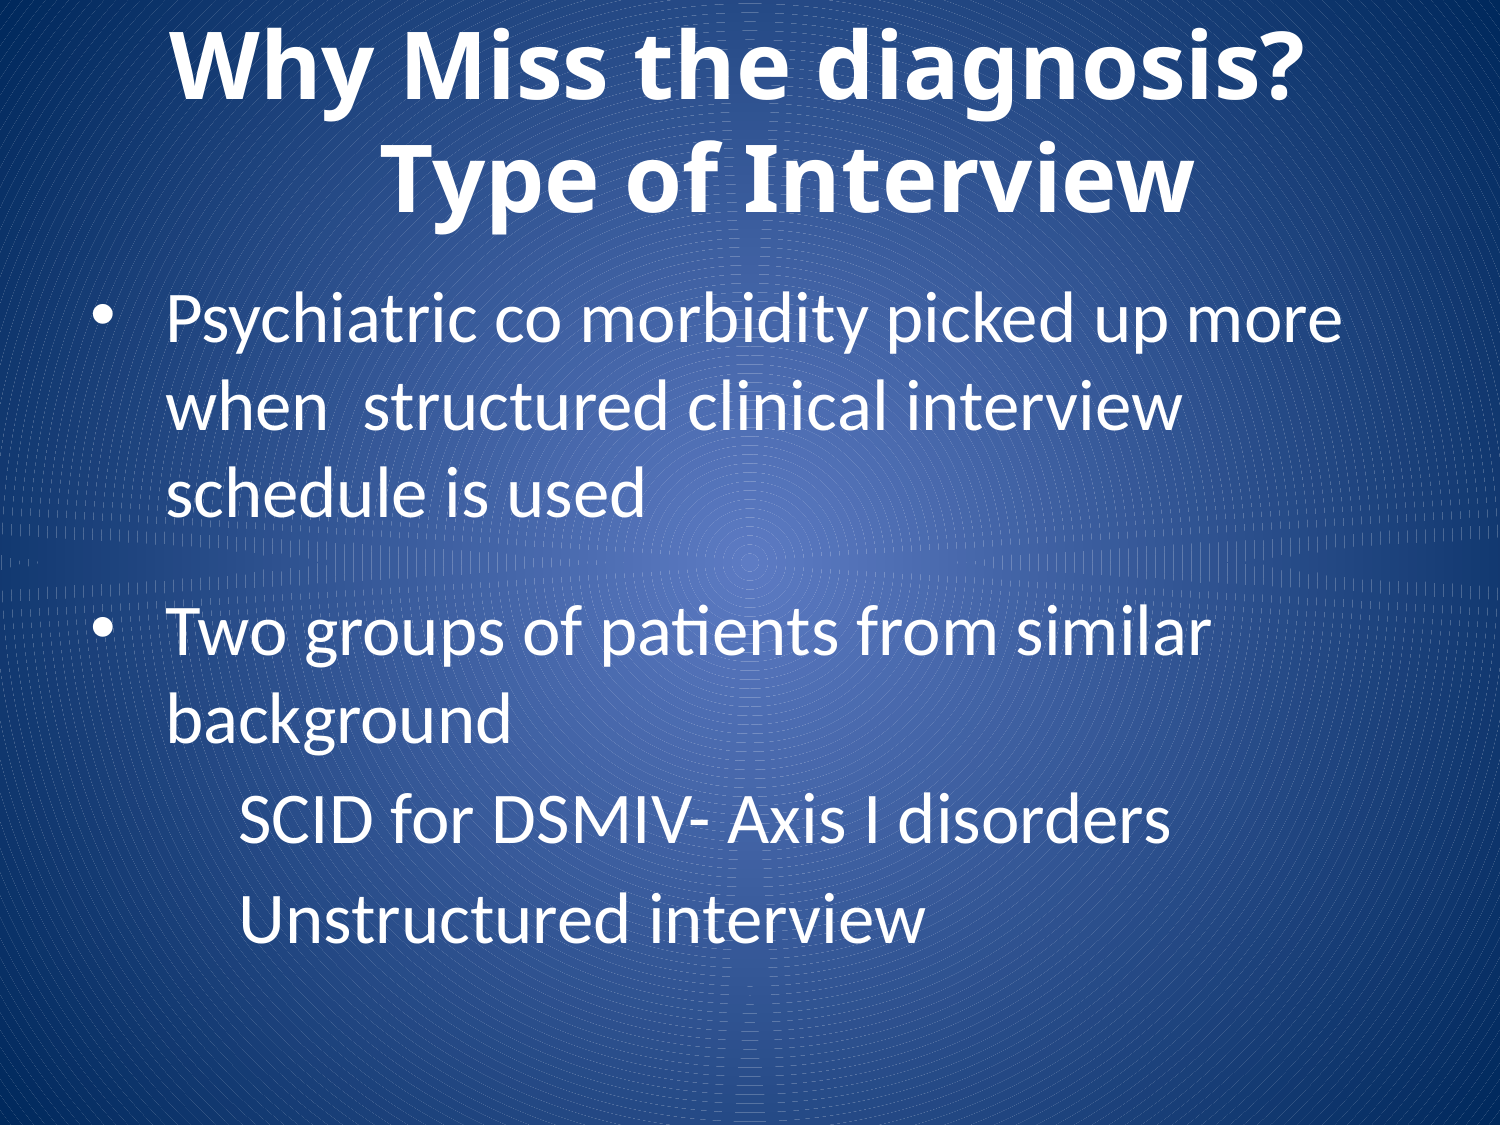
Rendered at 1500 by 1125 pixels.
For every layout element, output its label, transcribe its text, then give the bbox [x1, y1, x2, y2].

title Why Miss the diagnosis? Type of Interview [75, 24, 1425, 213]
list Psychiatric co morbidity picked up more when structured clinical interview schedule is used Two groups of patients from similar background SCID for DSMIV- Axis I disorders Unstructured interview [75, 262, 1425, 1063]
